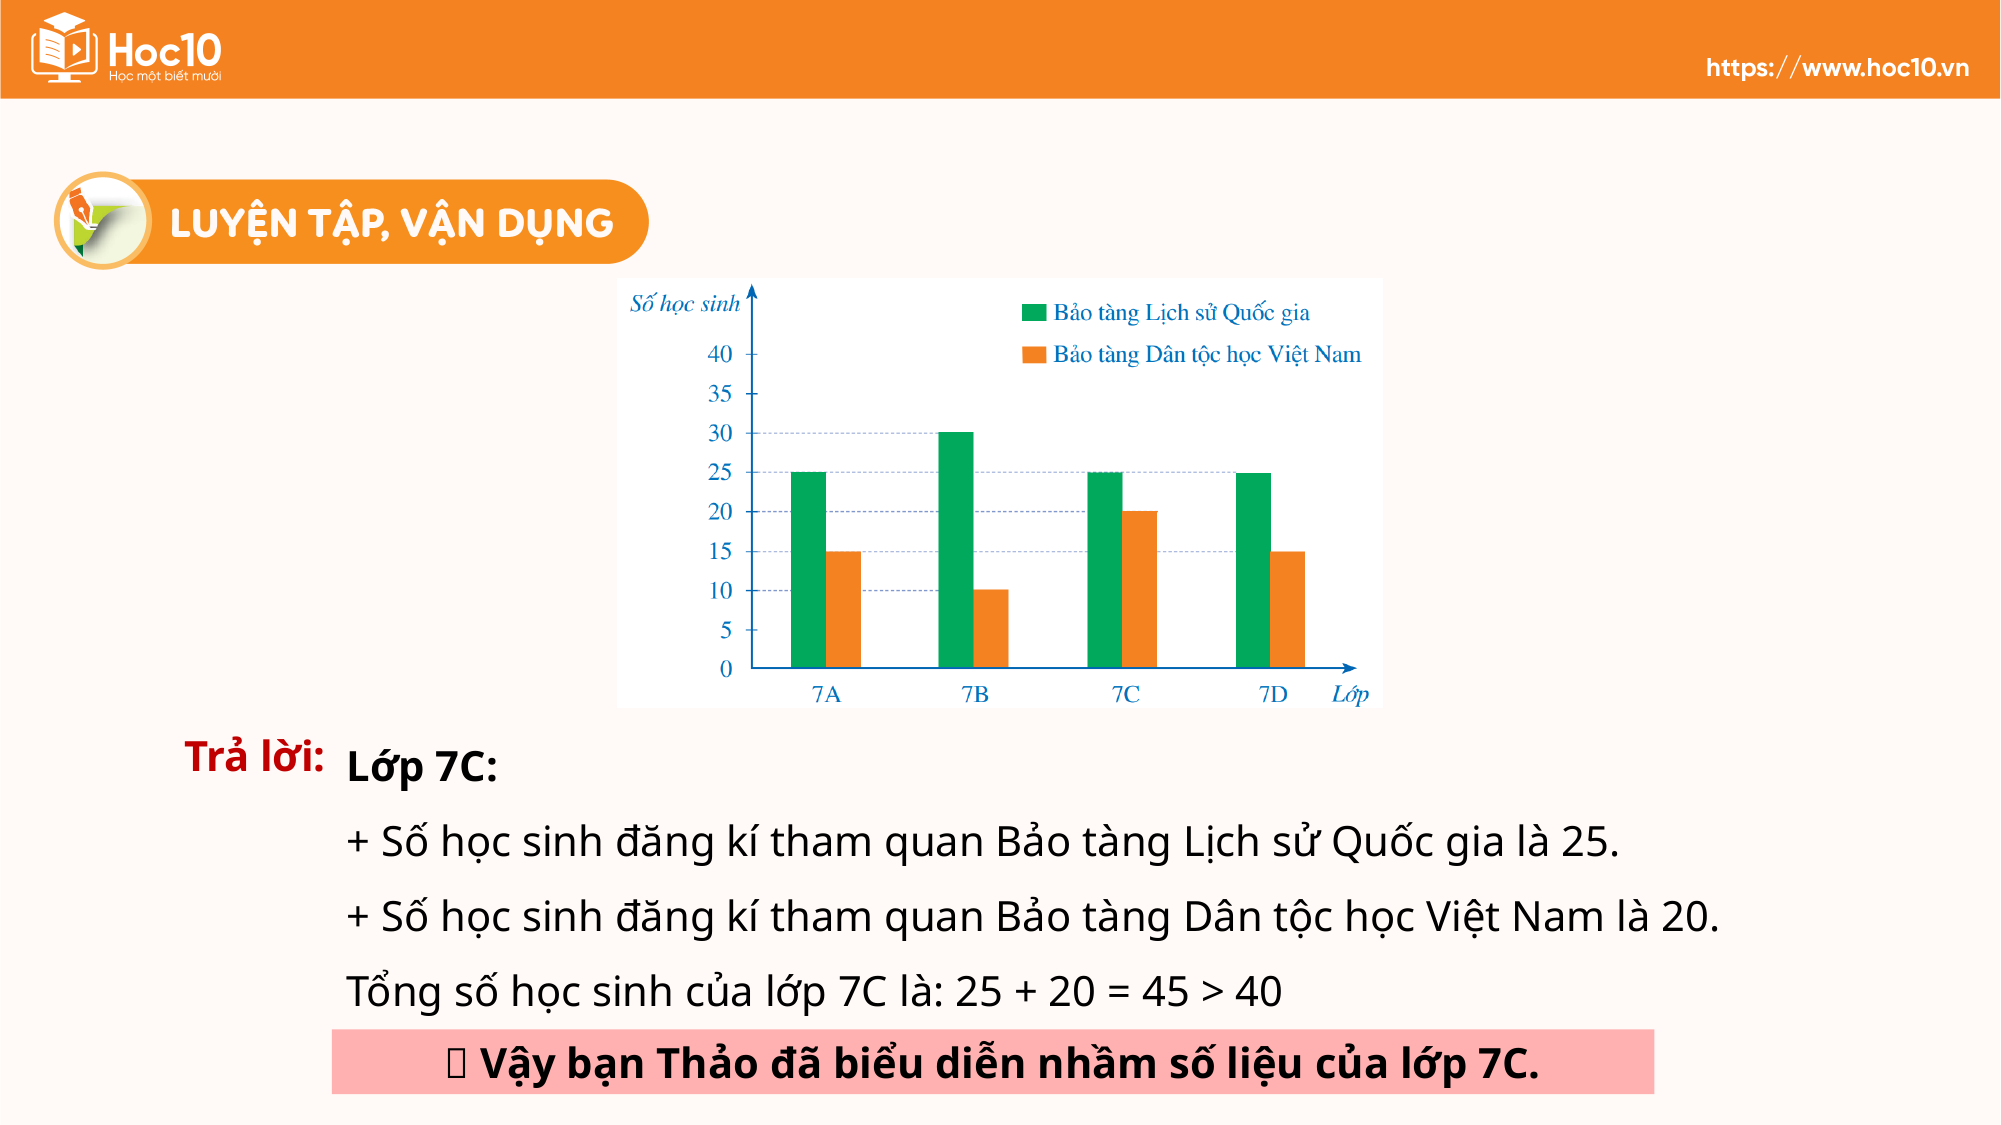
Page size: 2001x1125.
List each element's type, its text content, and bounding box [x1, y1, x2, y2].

text_box  Vậy bạn Thảo đã biểu diễn nhầm số liệu của lớp 7C. [331, 1029, 1655, 1095]
text_box Trả lời: [169, 722, 331, 788]
text_box Lớp 7C: + Số học sinh đăng kí tham quan Bảo tàng Lịch sử Quốc gia là 25. + Số học sinh đăng kí tham quan Bảo tàng Dân tộc học Việt Nam là 20. Tổng số học sinh của lớp 7C là: 25 + 20 = 45 > 40 [331, 707, 1812, 1022]
picture [0, 0, 2001, 1125]
